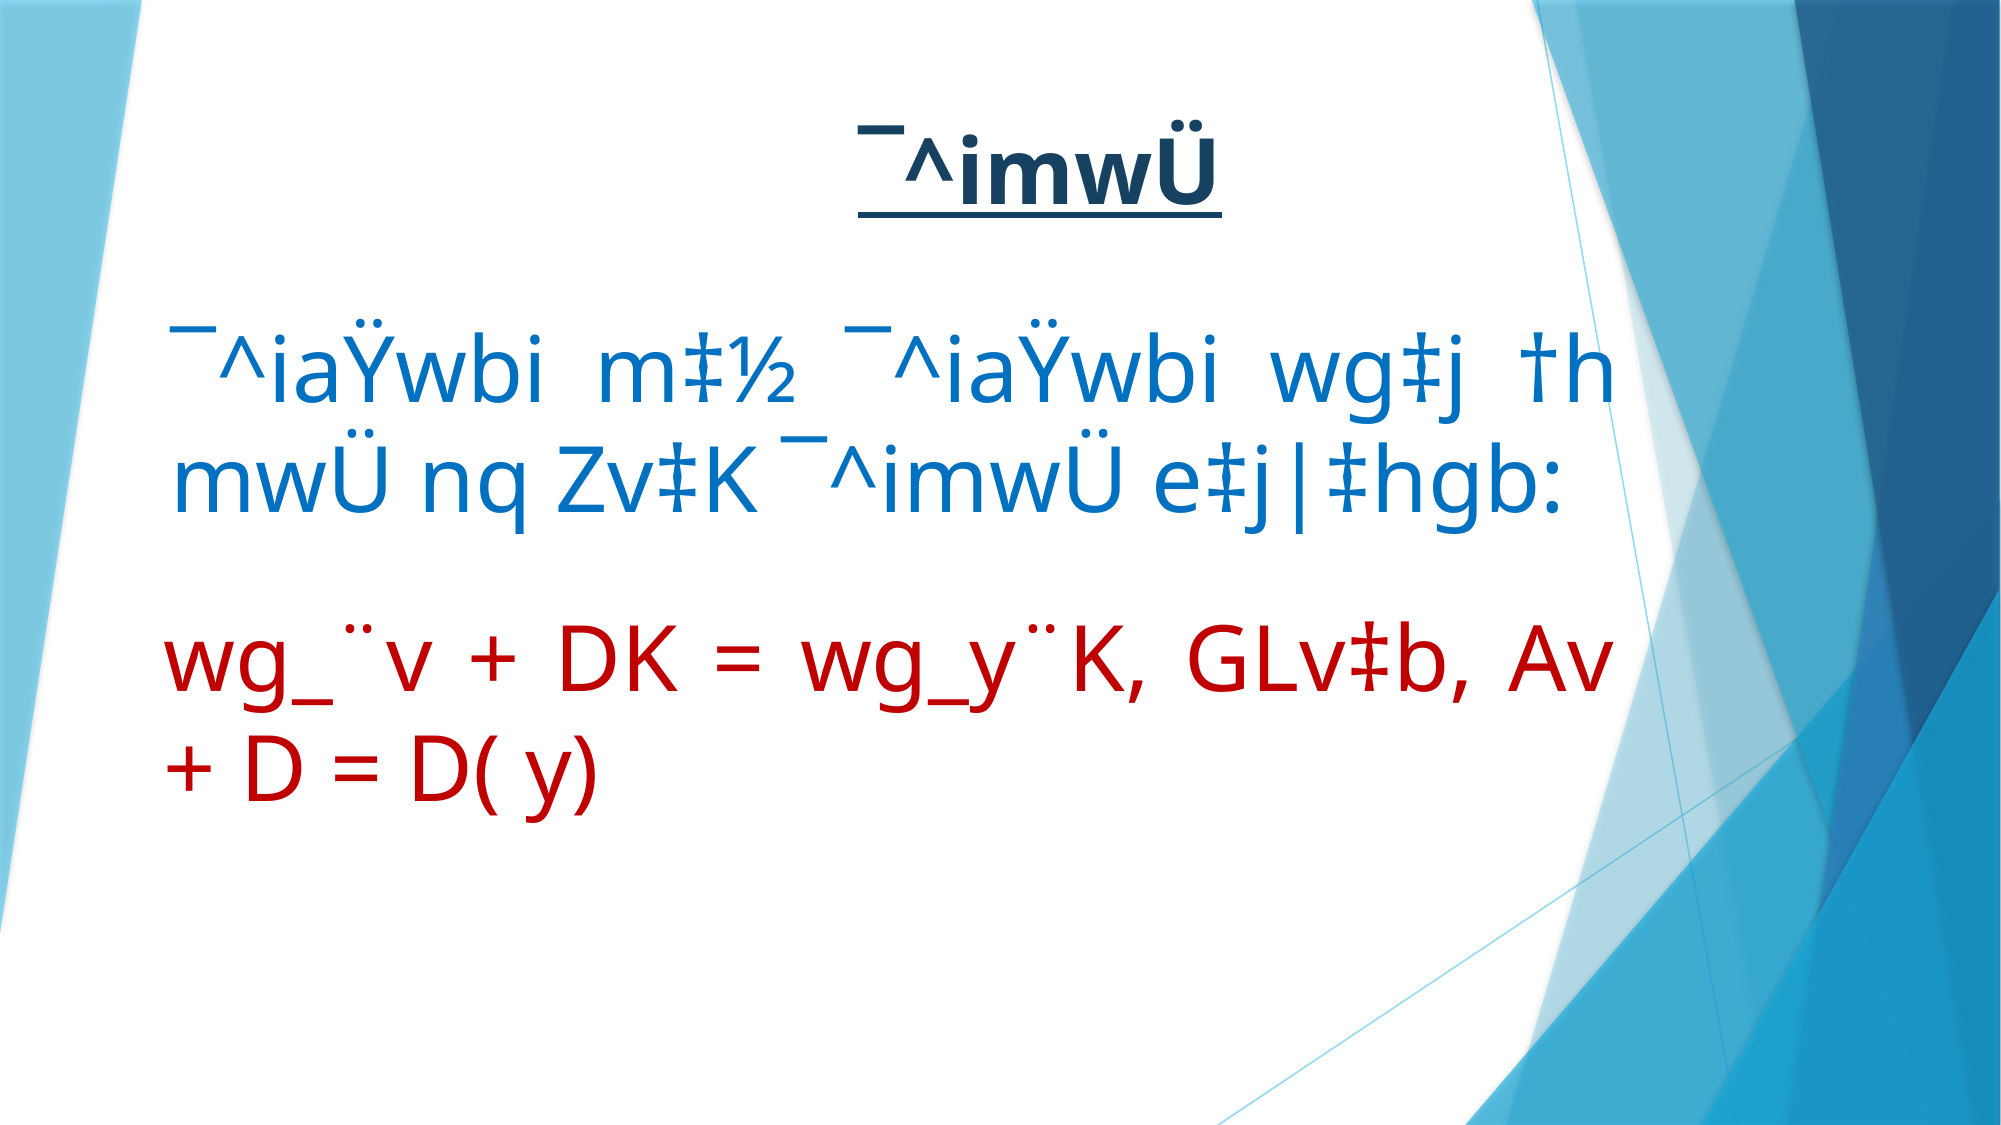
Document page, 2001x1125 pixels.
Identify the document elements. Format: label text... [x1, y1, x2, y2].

text_box ¯^iaŸwbi m‡½ ¯^iaŸwbi wg‡j †h mwÜ nq Zv‡K ¯^imwÜ e‡j|‡hgb: [155, 303, 1637, 539]
text_box ¯^imwÜ [135, 105, 1946, 231]
text_box wg_¨v + DK = wg_y¨K, GLv‡b, Av + D = D( y) [149, 592, 1631, 828]
